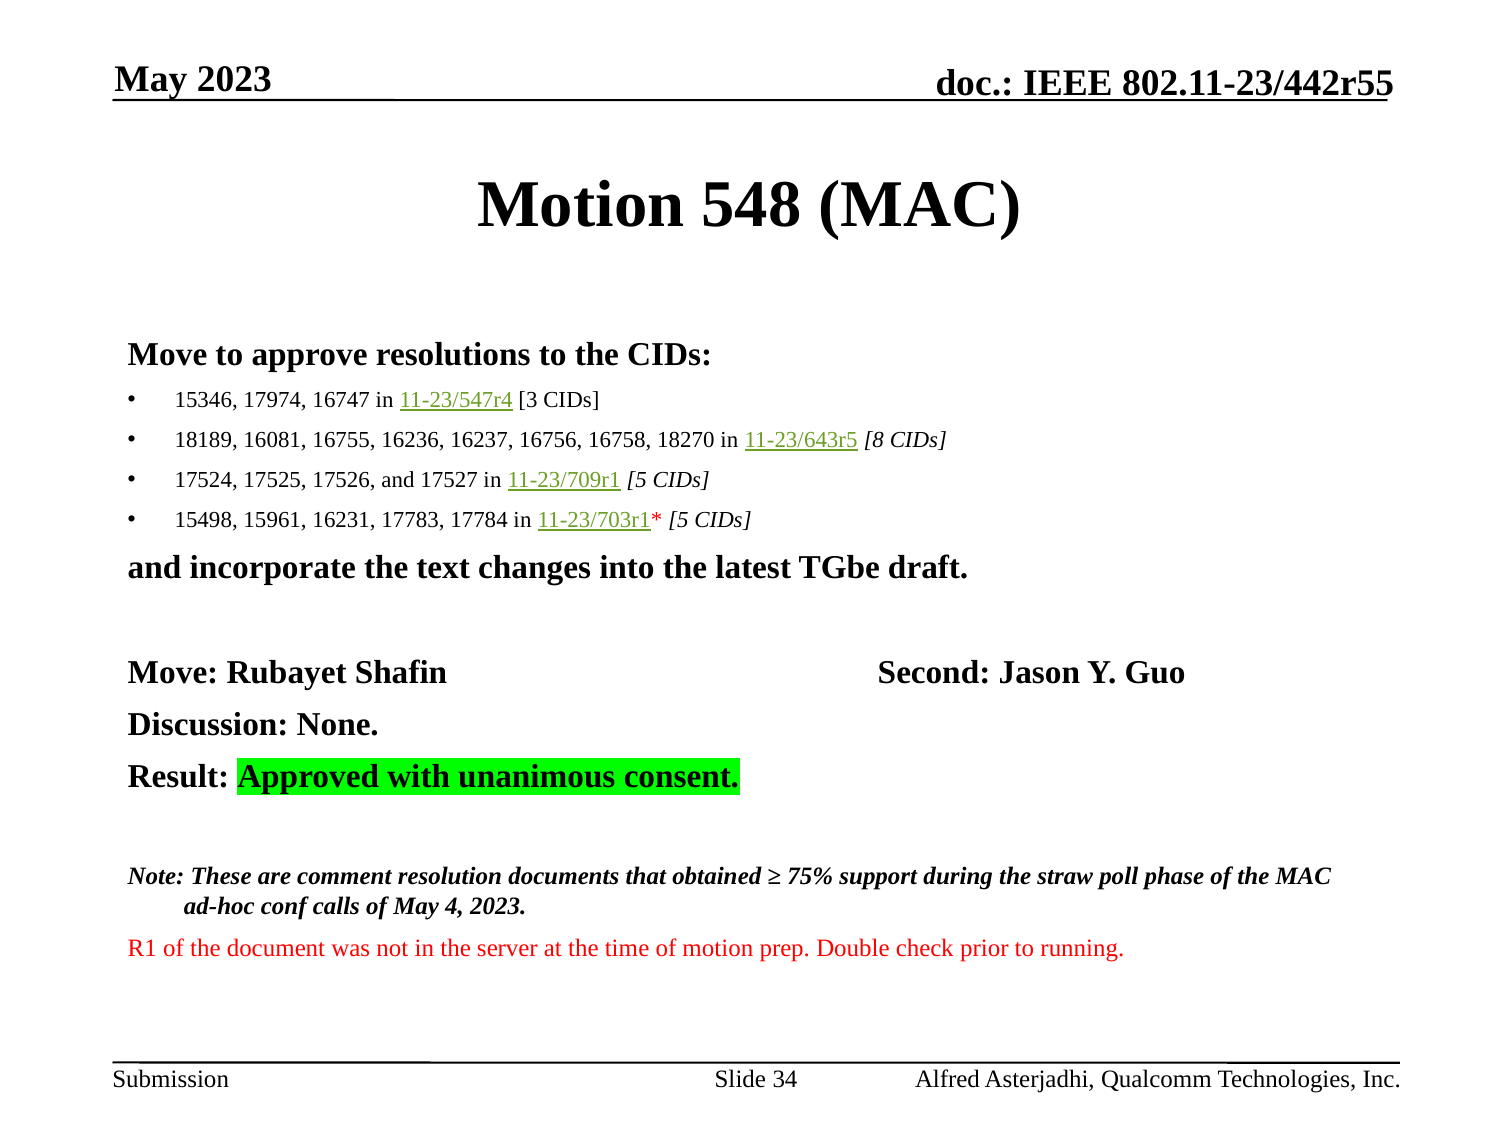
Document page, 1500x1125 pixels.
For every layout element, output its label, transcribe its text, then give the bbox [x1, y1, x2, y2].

title Motion 548 (MAC) [112, 112, 1388, 288]
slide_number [114, 54, 423, 100]
slide_number Slide 34 [712, 1061, 800, 1123]
footer Alfred Asterjadhi, Qualcomm Technologies, Inc. [878, 1061, 1402, 1093]
list Move to approve resolutions to the CIDs: 15346, 17974, 16747 in 11-23/547r4 [3 CIDs] 18189, 16081, 16755, 16236, 16237, 16756, 16758, 18270 in 11-23/643r5 [8 CIDs] 17524, 17525, 17526, and 17527 in 11-23/709r1 [5 CIDs] 15498, 15961, 16231, 17783, 17784 in 11-23/703r1* [5 CIDs] and incorporate the text changes into the latest TGbe draft. Move: Rubayet Shafin Second: Jason Y. Guo Discussion: None. Result: Approved with unanimous consent. Note: These are comment resolution documents that obtained ≥ 75% support during the straw poll phase of the MAC ad-hoc conf calls of May 4, 2023. R1 of the document was not in the server at the time of motion prep. Double check prior to running. [112, 324, 1388, 1063]
